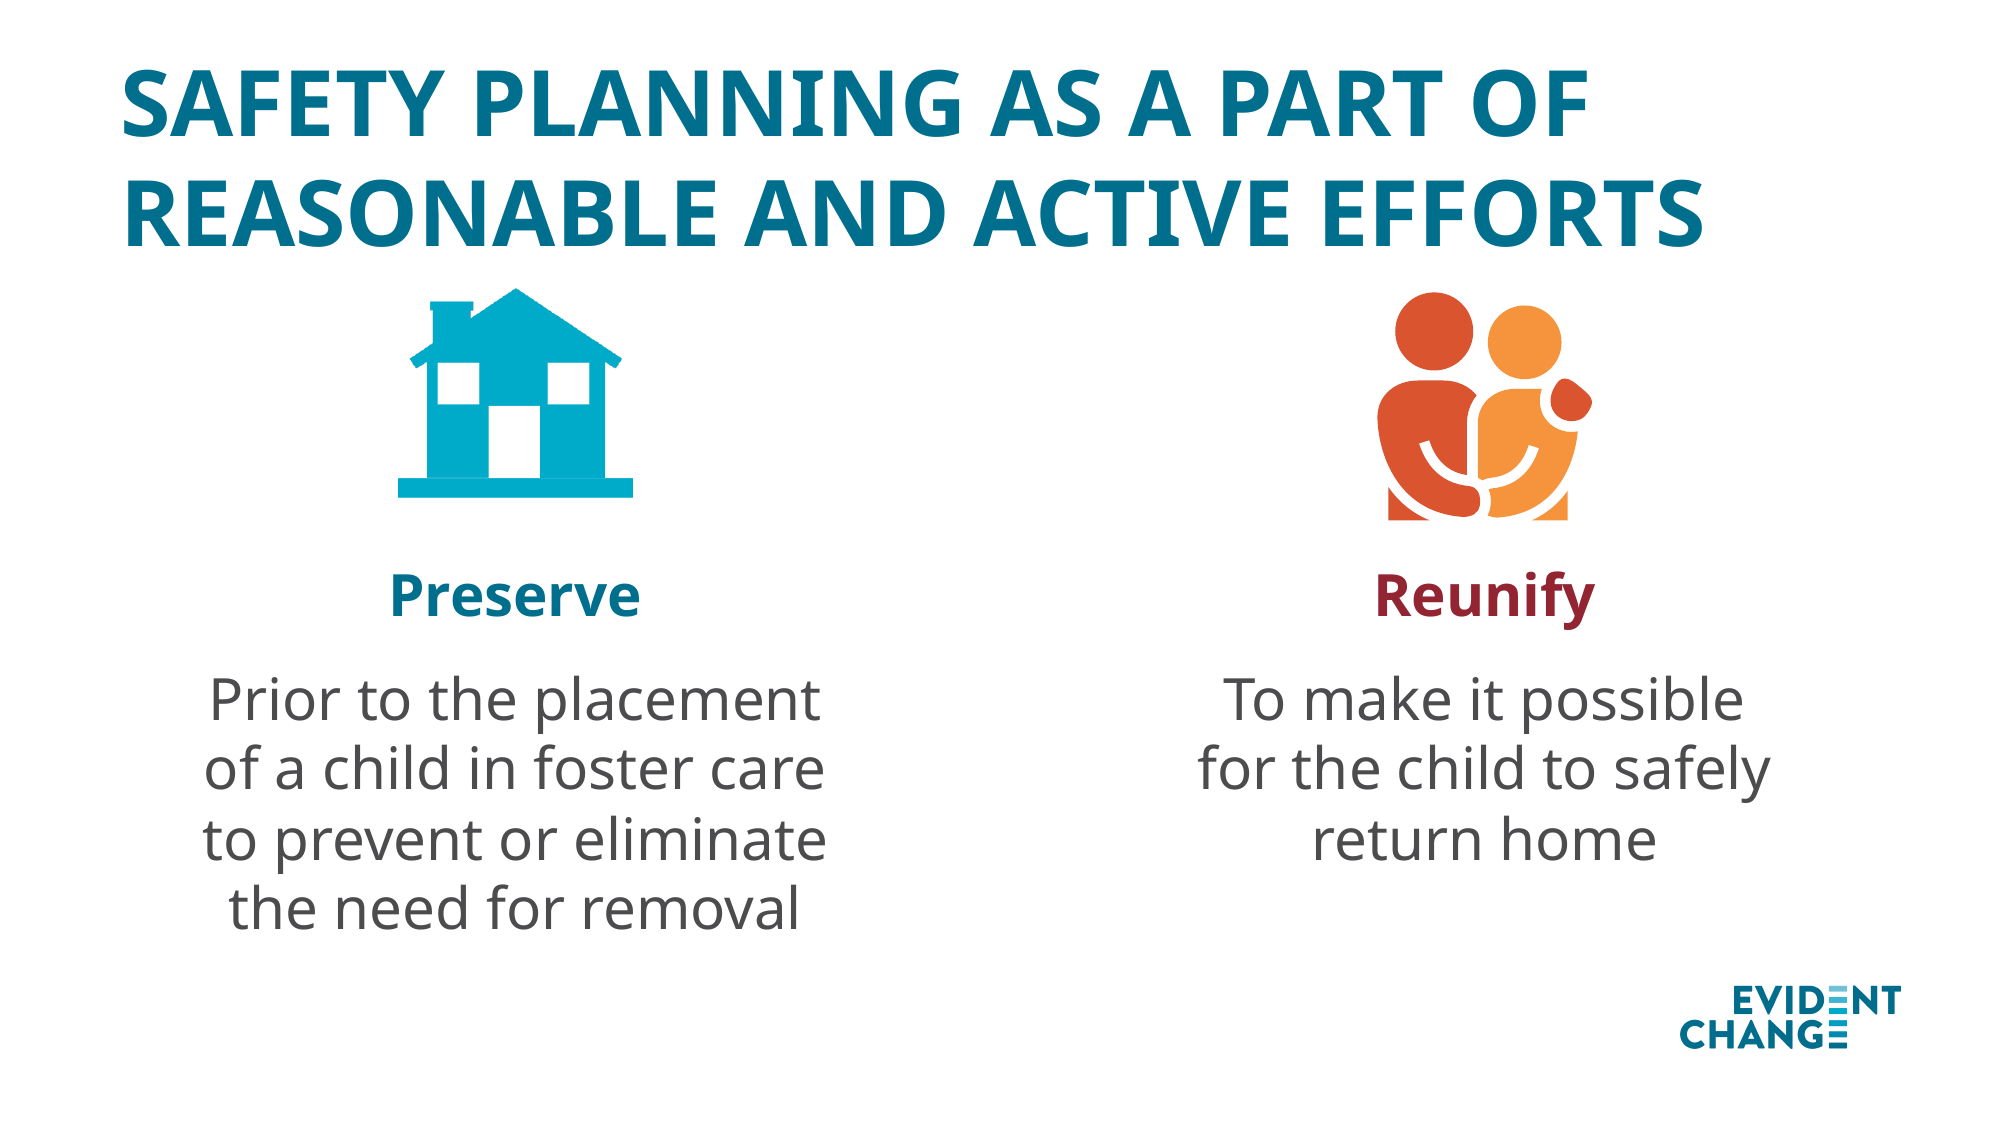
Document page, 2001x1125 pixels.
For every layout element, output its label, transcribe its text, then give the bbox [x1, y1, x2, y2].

text_box Preserve [104, 550, 926, 636]
picture [398, 287, 633, 498]
title Safety planning as a part of Reasonable and active Efforts [104, 105, 1912, 316]
text_box To make it possible for the child to safely return home [1074, 654, 1895, 879]
picture [1663, 968, 1918, 1066]
text_box Reunify [1074, 550, 1895, 636]
text_box Prior to the placement of a child in foster care to prevent or eliminate the need for removal [104, 654, 926, 949]
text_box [1377, 292, 1592, 521]
